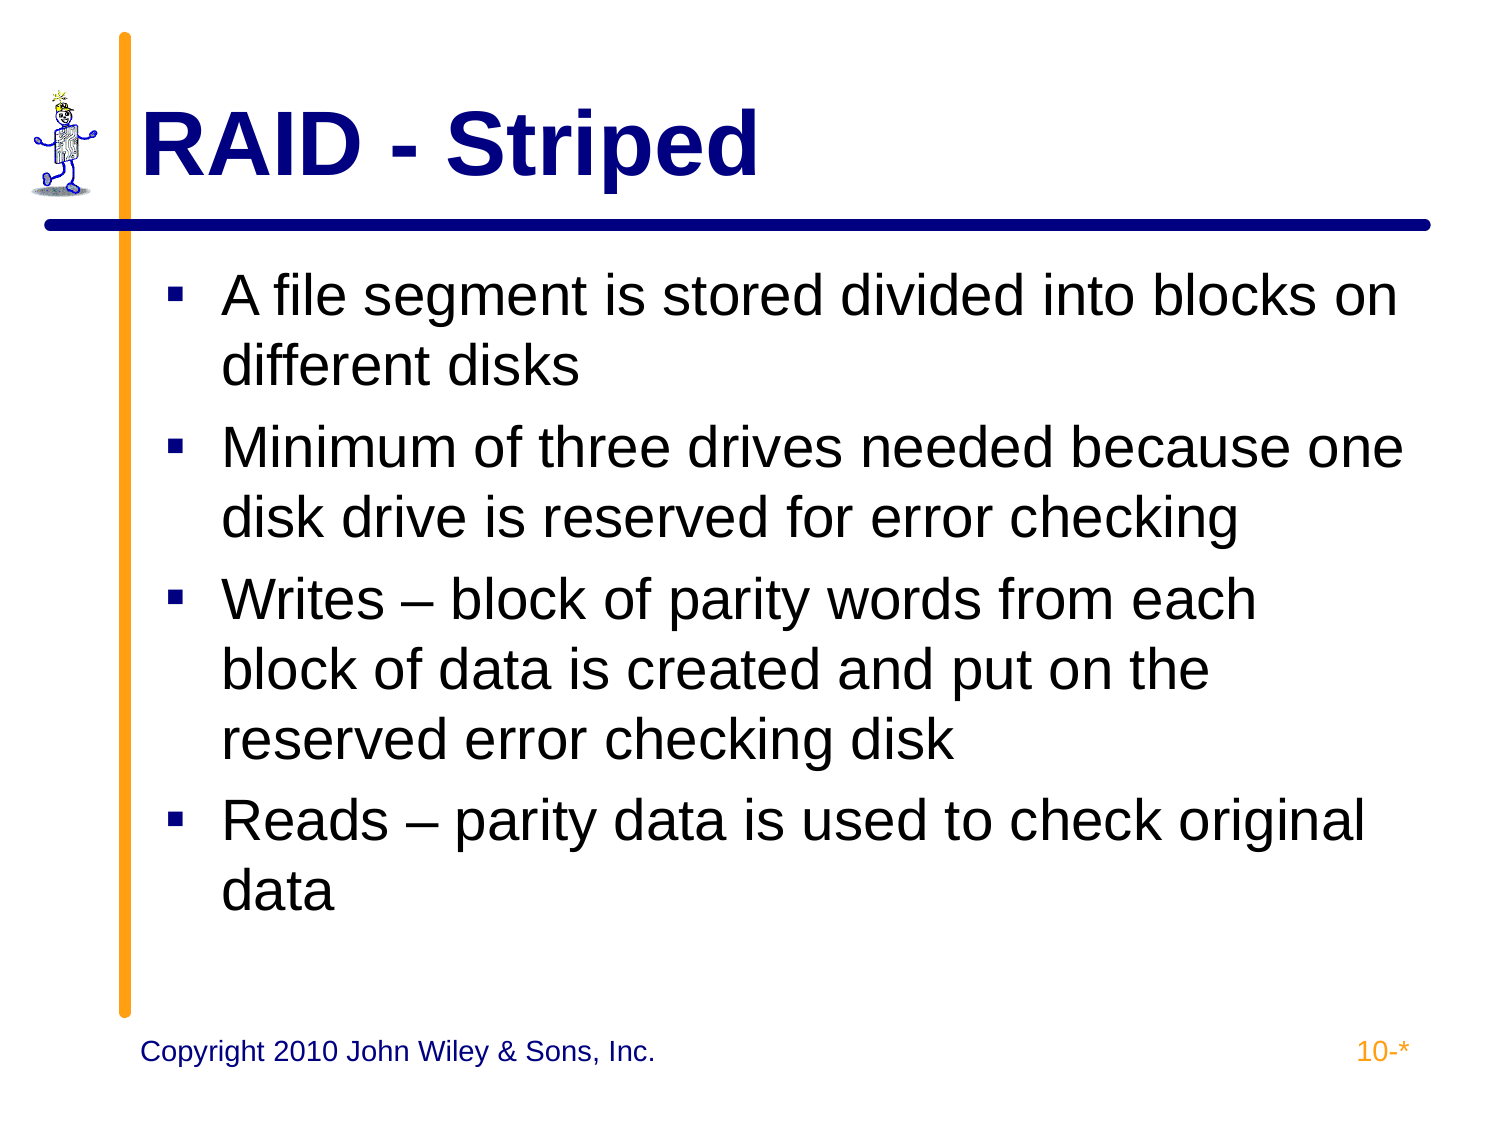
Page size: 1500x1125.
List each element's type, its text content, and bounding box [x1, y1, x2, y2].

list A file segment is stored divided into blocks on different disks Minimum of three drives needed because one disk drive is reserved for error checking Writes – block of parity words from each block of data is created and put on the reserved error checking disk Reads – parity data is used to check original data [150, 249, 1425, 993]
text_box Copyright 2010 John Wiley & Sons, Inc. [125, 1025, 675, 1104]
picture [24, 87, 105, 204]
title RAID - Striped [125, 45, 1425, 233]
text_box 10-* [1074, 1024, 1425, 1103]
